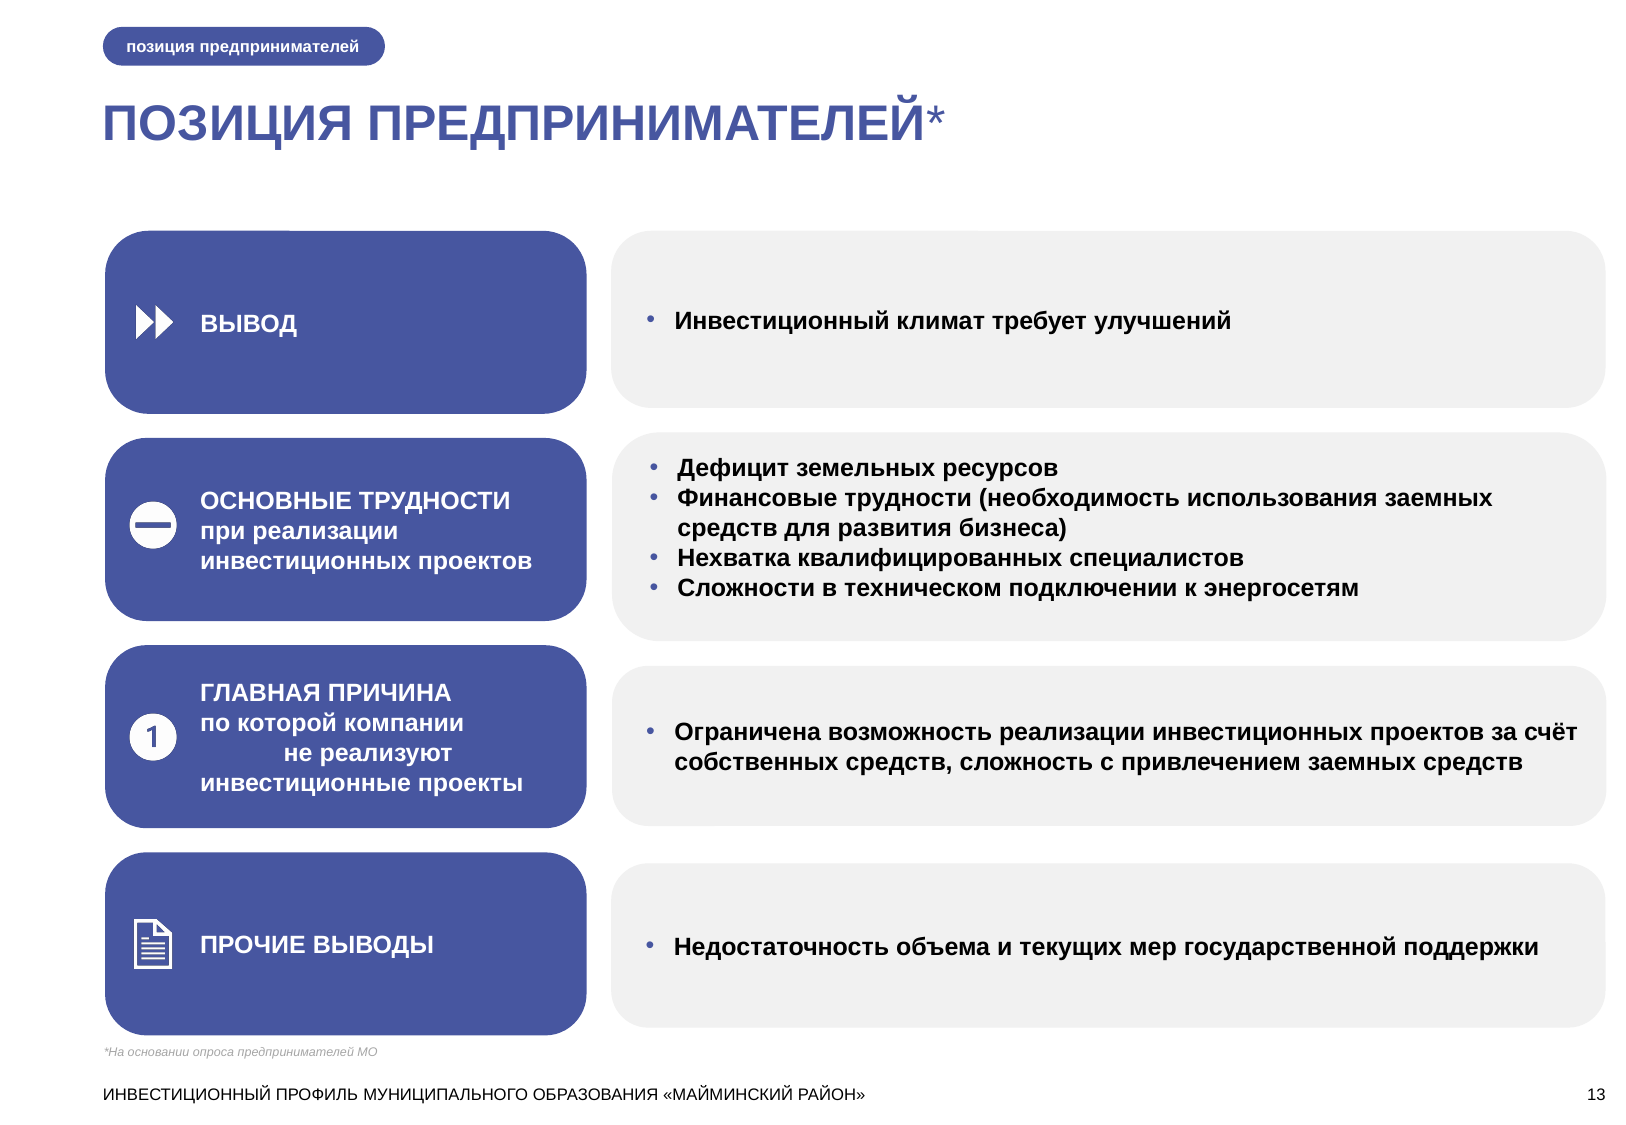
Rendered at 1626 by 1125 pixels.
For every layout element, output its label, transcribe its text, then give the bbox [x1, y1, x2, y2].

text_box ПРОЧИЕ ВЫВОДЫ [104, 851, 588, 1037]
text_box ВЫВОД [104, 229, 588, 415]
text_box ИНВЕСТИЦИОННЫЙ ПРОФИЛЬ МУНИЦИПАЛЬНОГО ОБРАЗОВАНИЯ «МАЙМИНСКИЙ РАЙОН» [102, 1083, 1304, 1124]
picture [123, 292, 183, 352]
slide_number 13 [1486, 1083, 1606, 1105]
picture [123, 914, 183, 974]
text_box Инвестиционный климат требует улучшений [610, 229, 1607, 409]
text_box *На основании опроса предпринимателей МО [103, 1044, 701, 1060]
text_box Дефицит земельных ресурсов Финансовые трудности (необходимость использования заемных средств для развития бизнеса) Нехватка квалифицированных специалистов Сложности в техническом подключении к энергосетям [610, 431, 1608, 643]
picture [123, 495, 183, 555]
text_box ГЛАВНАЯ ПРИЧИНА по которой компании не реализуют инвестиционные проекты [104, 644, 588, 830]
text_box ОСНОВНЫЕ ТРУДНОСТИ при реализации инвестиционных проектов [104, 436, 588, 623]
text_box позиция предпринимателей [101, 25, 387, 67]
text_box Недостаточность объема и текущих мер государственной поддержки [610, 862, 1607, 1029]
text_box ПОЗИЦИЯ ПРЕДПРИНИМАТЕЛЕЙ* [102, 90, 1606, 151]
picture [123, 707, 183, 767]
text_box Ограничена возможность реализации инвестиционных проектов за счёт собственных средств, сложность с привлечением заемных средств [611, 664, 1608, 828]
